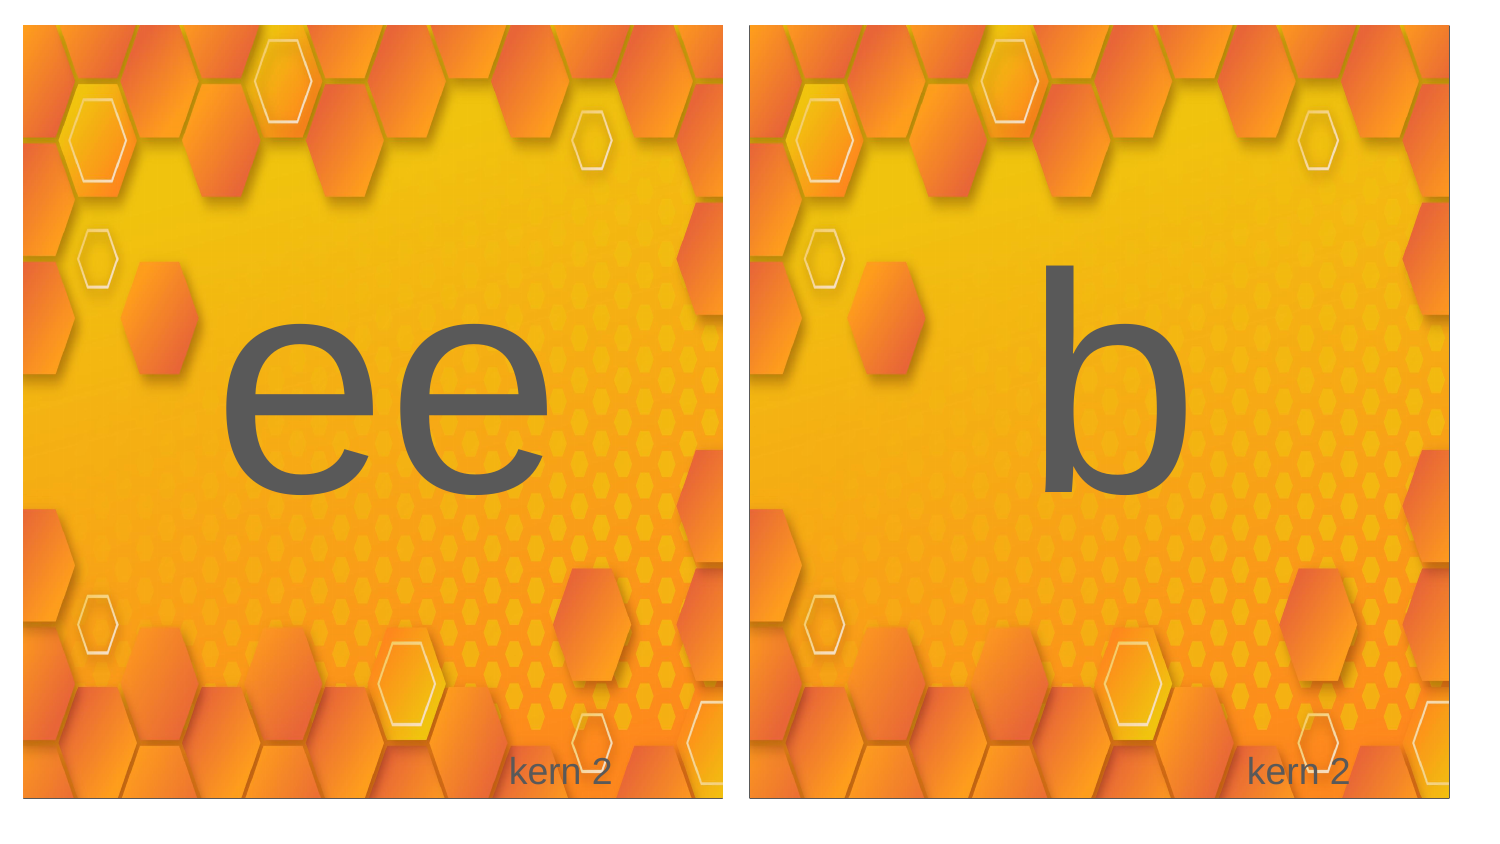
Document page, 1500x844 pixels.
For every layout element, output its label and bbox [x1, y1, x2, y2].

picture [23, 25, 723, 799]
picture [749, 25, 1450, 799]
